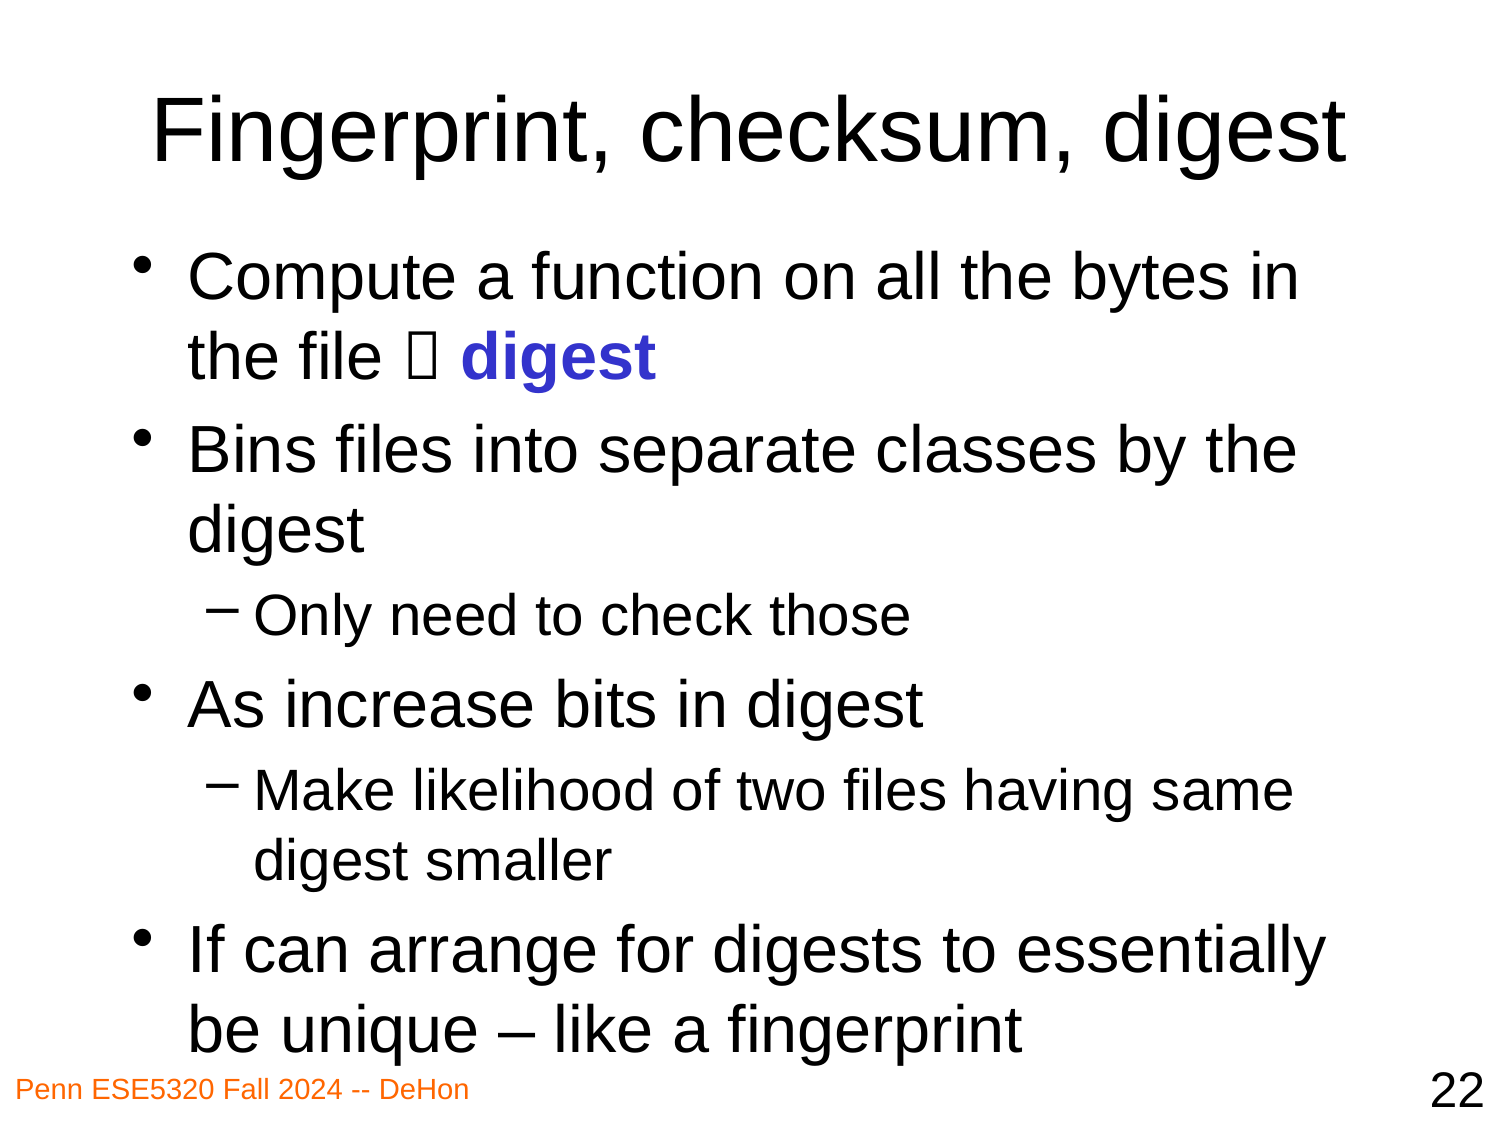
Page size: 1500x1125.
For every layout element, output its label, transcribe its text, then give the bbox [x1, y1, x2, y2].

title Fingerprint, checksum, digest [112, 30, 1388, 219]
list Compute a function on all the bytes in the file  digest Bins files into separate classes by the digest Only need to check those As increase bits in digest Make likelihood of two files having same digest smaller If can arrange for digests to essentially be unique – like a fingerprint [116, 224, 1392, 901]
slide_number Penn ESE5320 Fall 2024 -- DeHon [0, 1062, 576, 1125]
slide_number 22 [1187, 1049, 1500, 1125]
